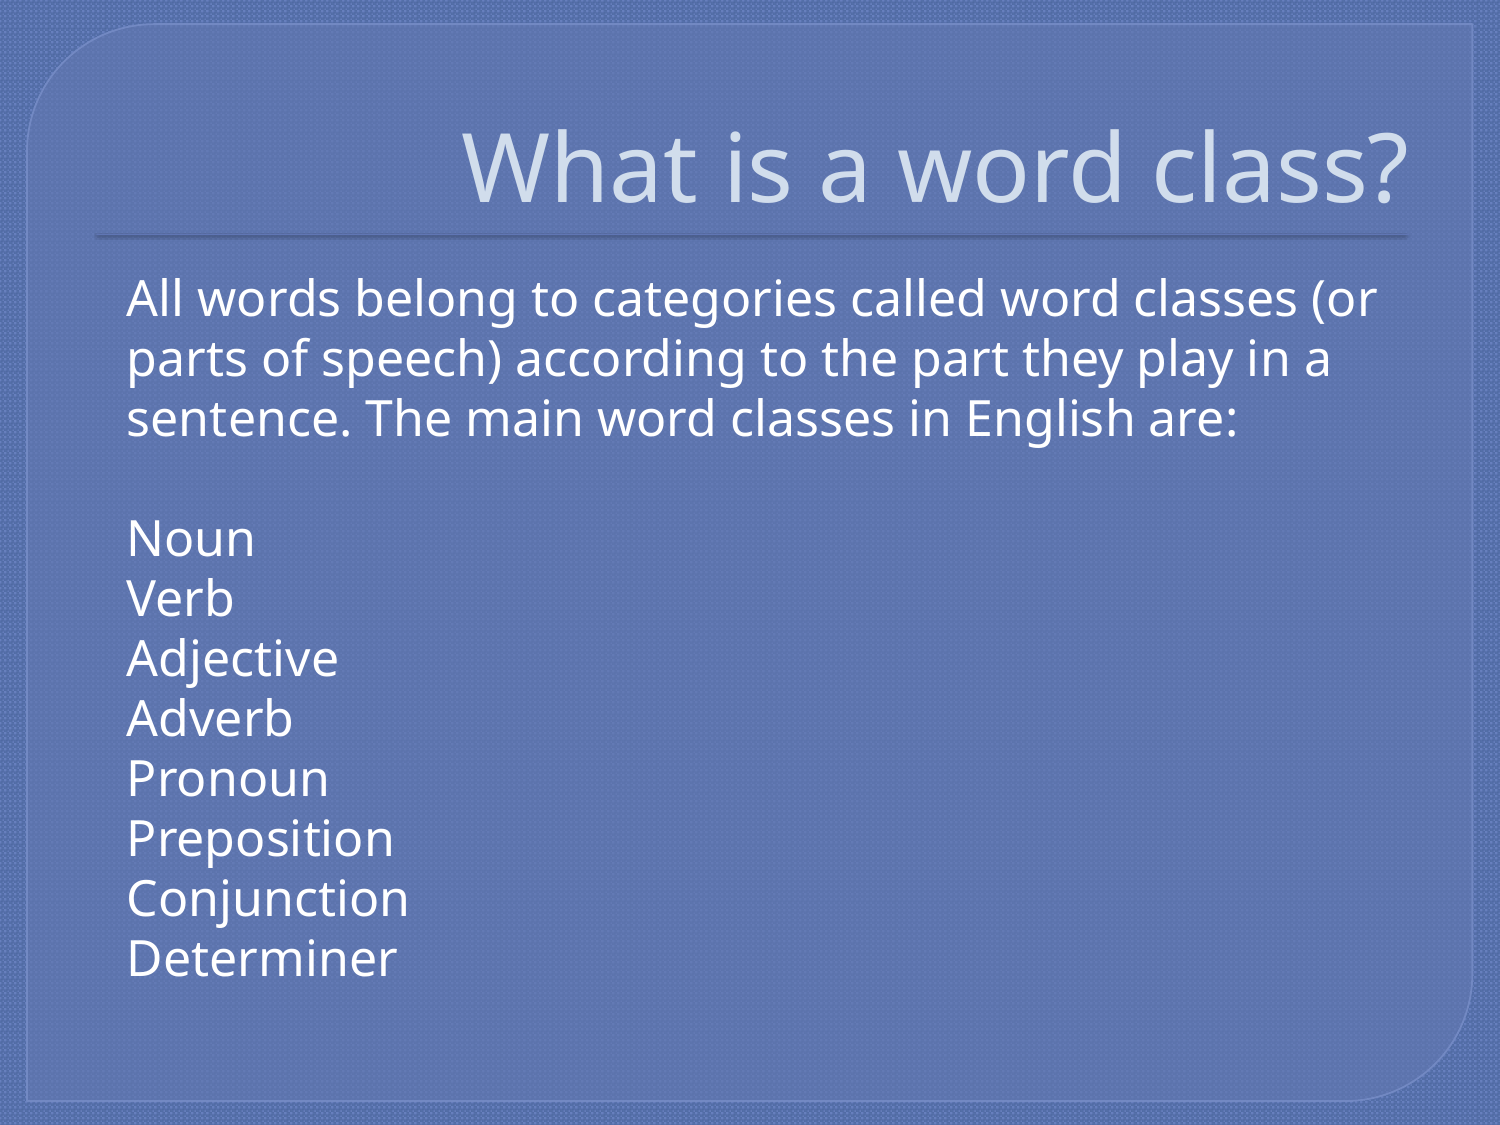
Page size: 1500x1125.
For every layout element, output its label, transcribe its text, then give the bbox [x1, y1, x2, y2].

title What is a word class? [75, 41, 1425, 229]
text_box All words belong to categories called word classes (or parts of speech) according to the part they play in a sentence. The main word classes in English are: Noun Verb Adjective Adverb Pronoun Preposition Conjunction Determiner [112, 259, 1412, 995]
